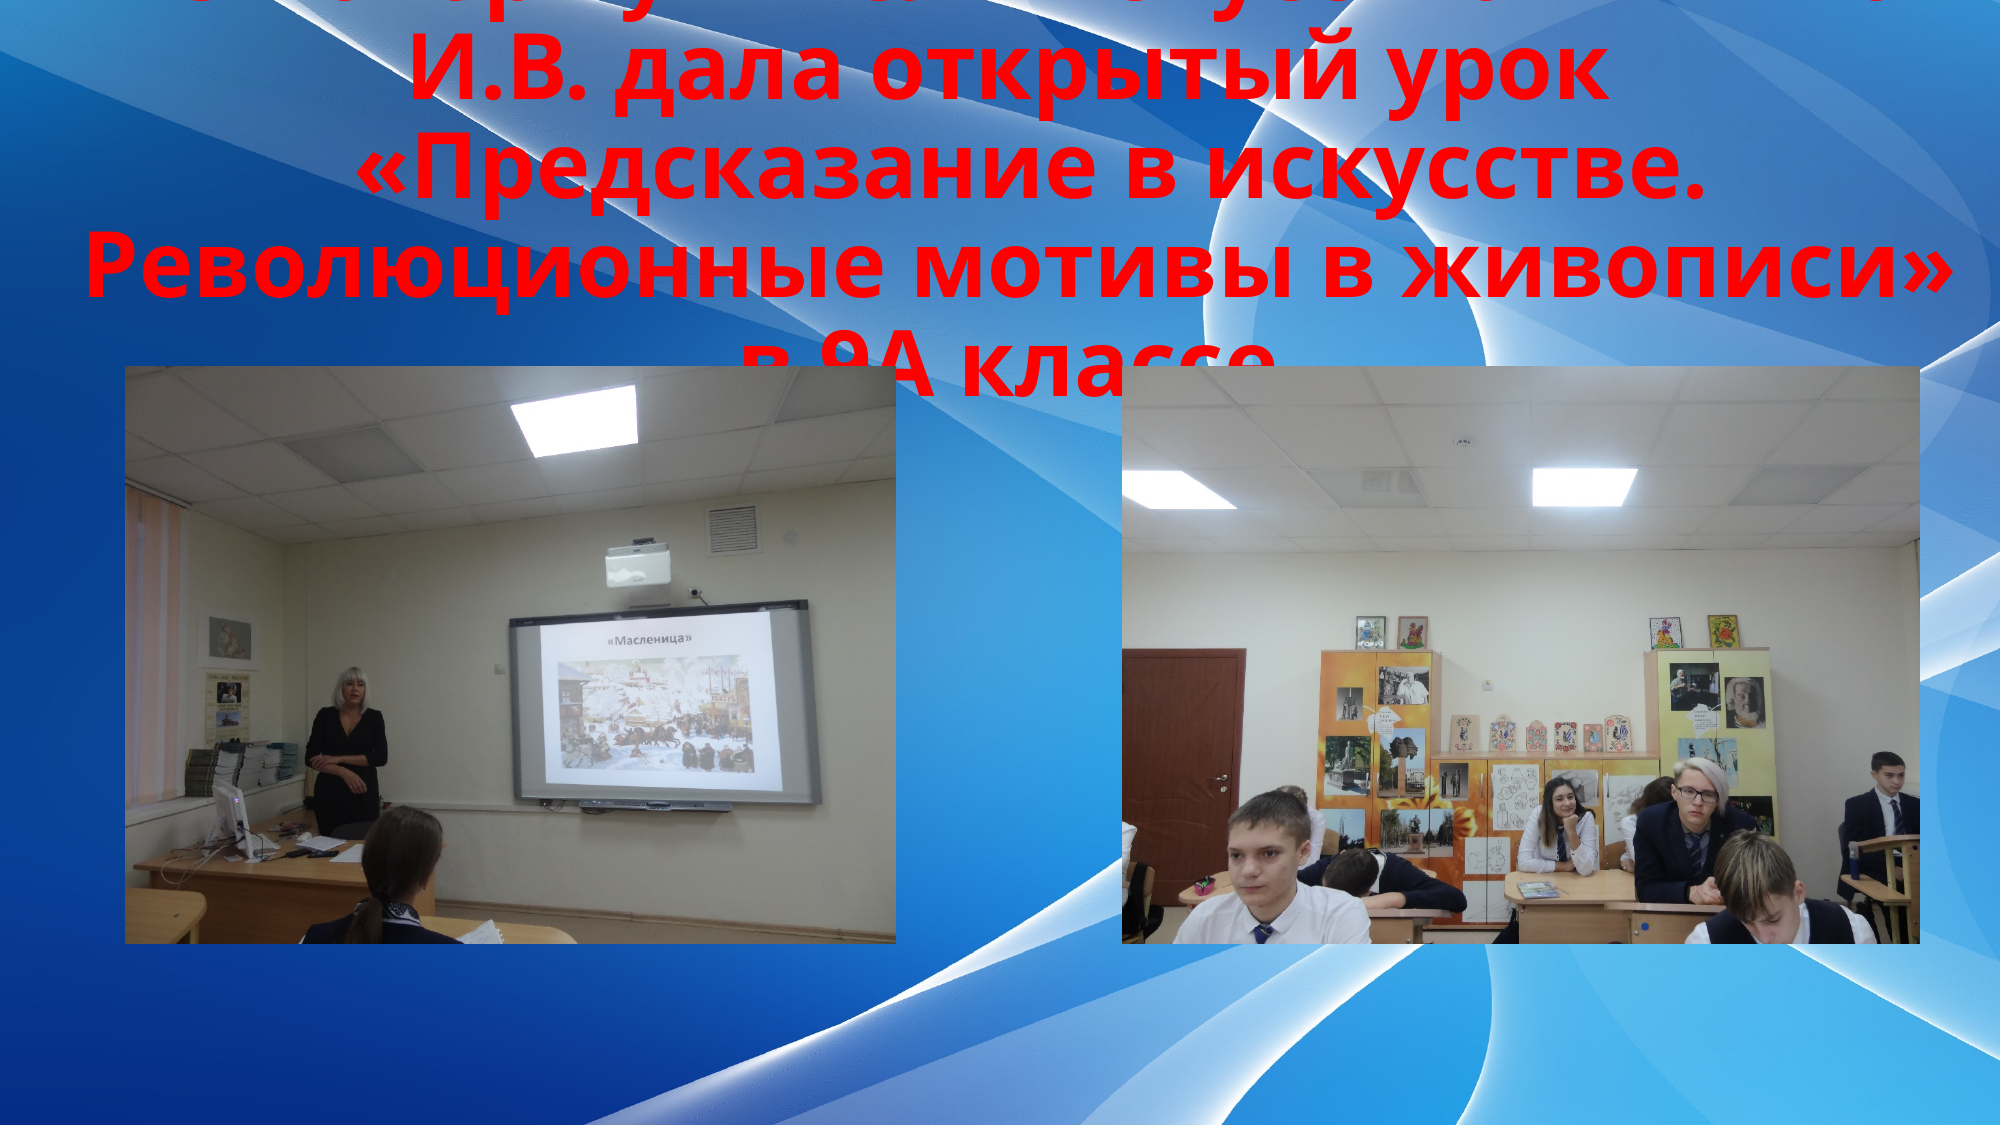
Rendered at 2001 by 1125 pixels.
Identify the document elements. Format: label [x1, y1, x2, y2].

picture [0, 0, 2000, 1125]
list [124, 366, 896, 944]
